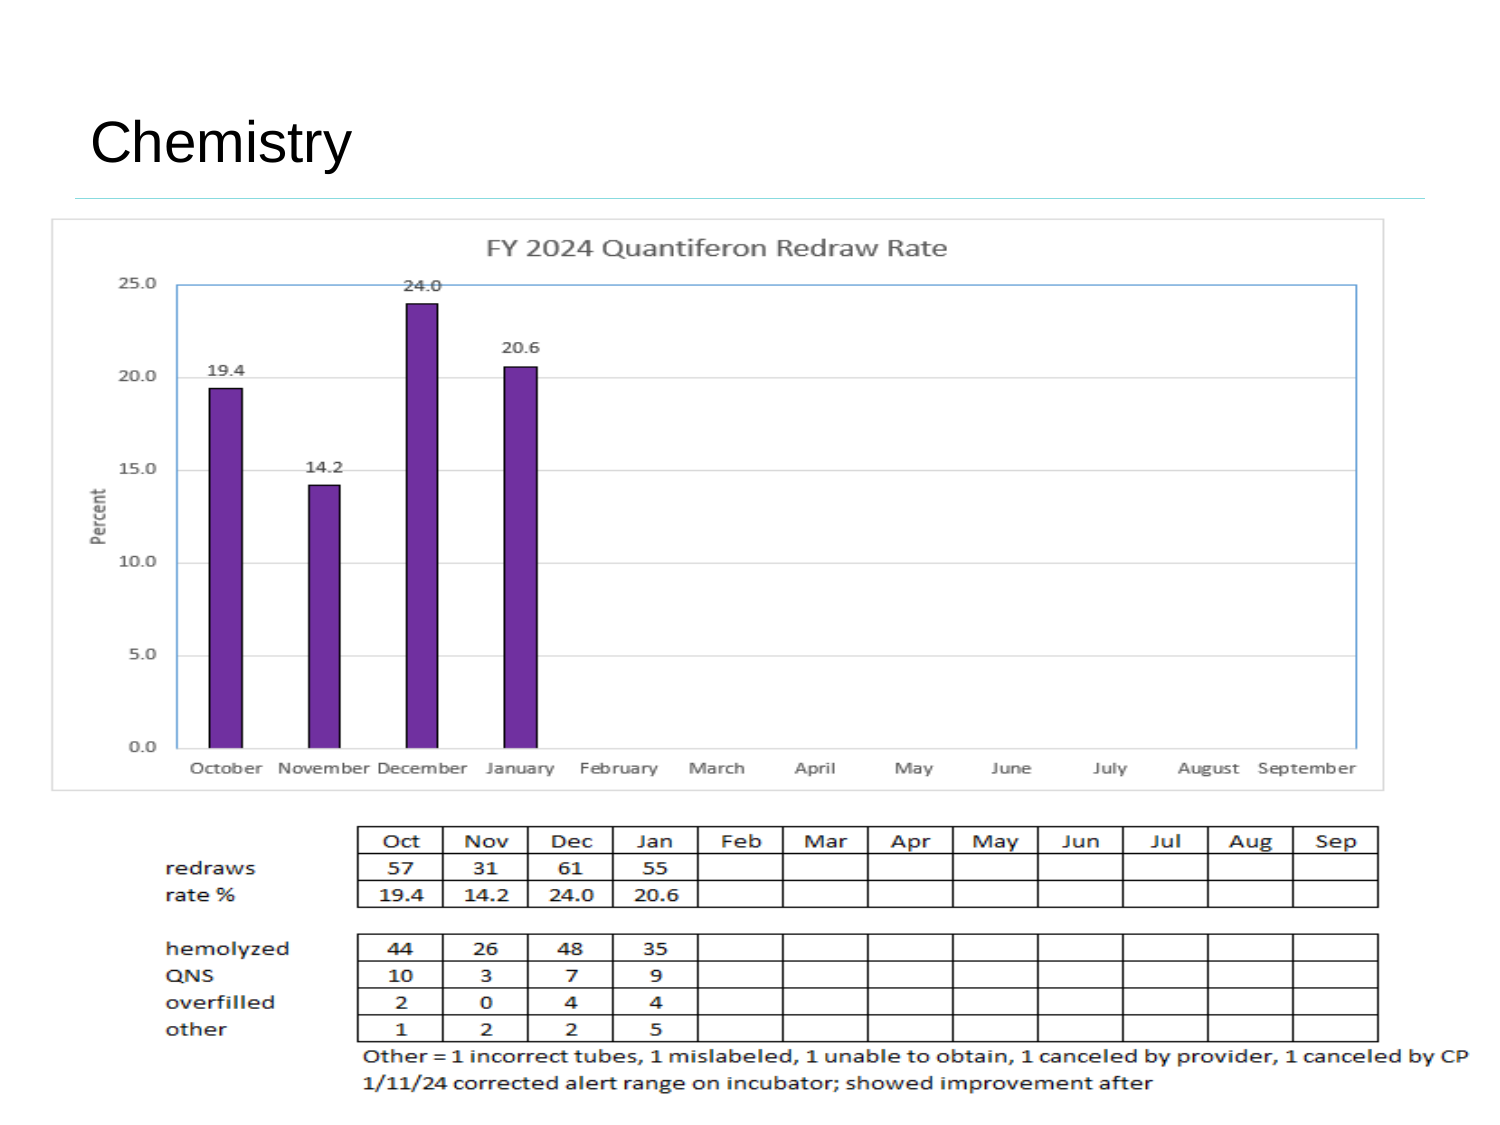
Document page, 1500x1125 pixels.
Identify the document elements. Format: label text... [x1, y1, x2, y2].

picture [39, 212, 1477, 1103]
title Chemistry [75, 45, 1425, 210]
